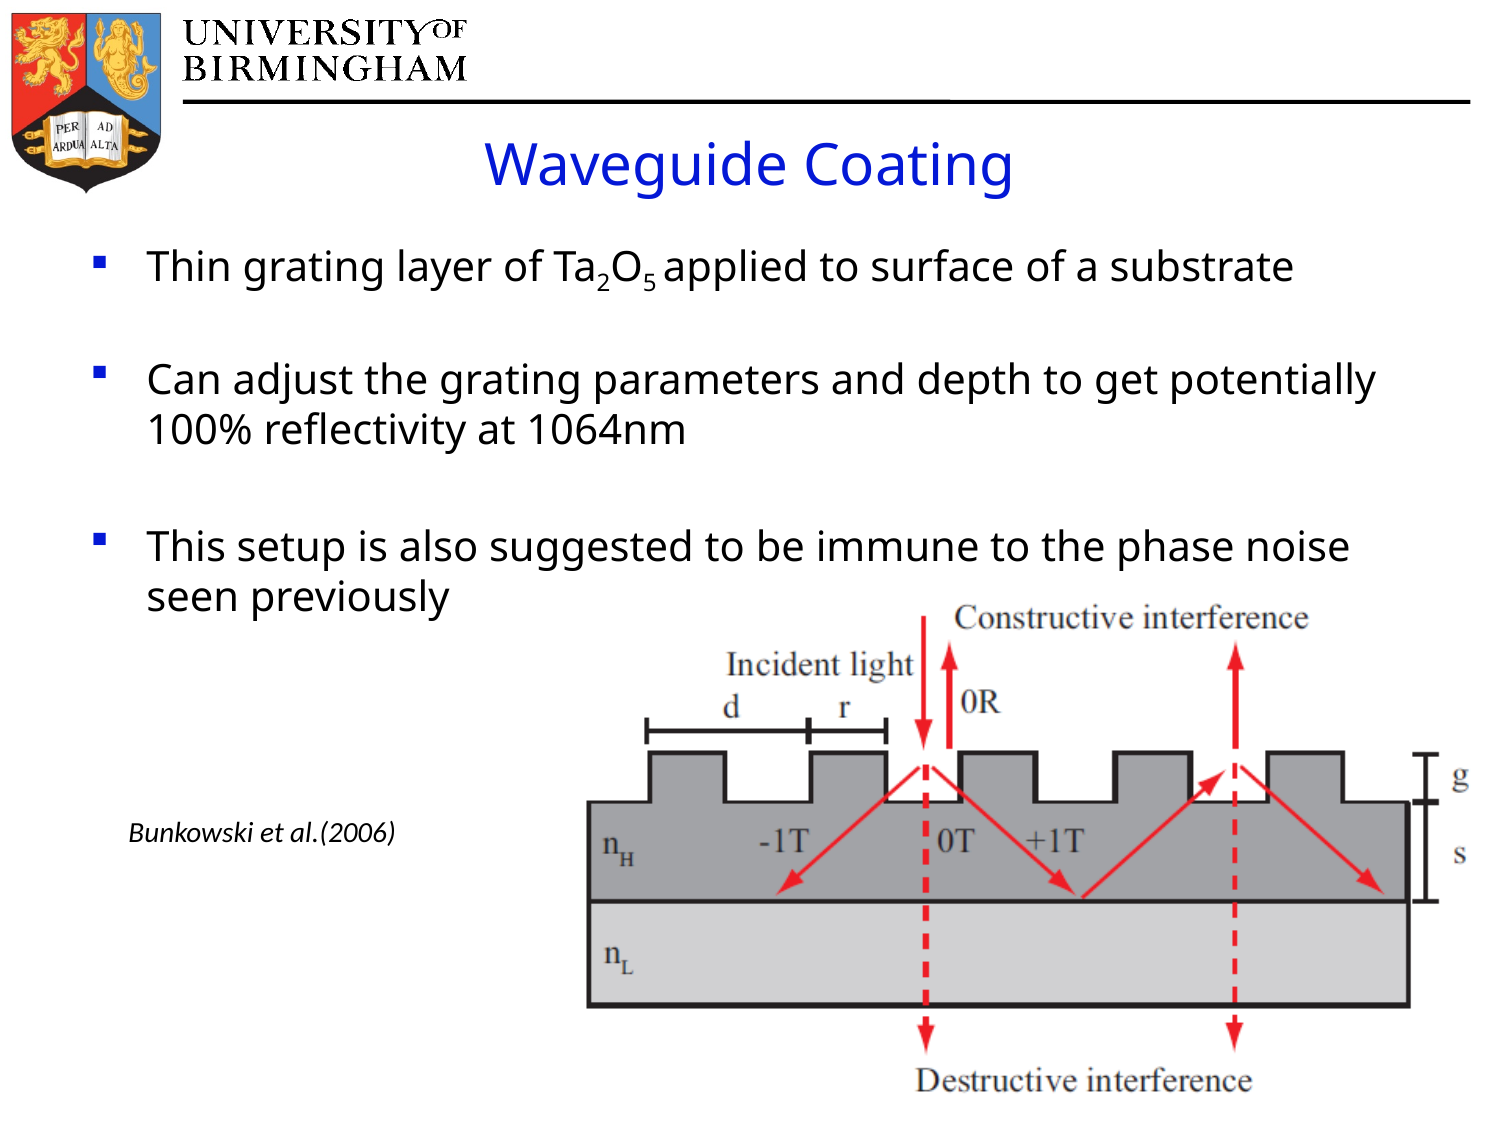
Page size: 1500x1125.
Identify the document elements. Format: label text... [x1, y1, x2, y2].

list Thin grating layer of Ta2O5 applied to surface of a substrate Can adjust the grating parameters and depth to get potentially 100% reflectivity at 1064nm This setup is also suggested to be immune to the phase noise seen previously [75, 231, 1425, 975]
picture [182, 19, 467, 67]
title Waveguide Coating [75, 67, 1425, 231]
picture [567, 574, 1483, 1123]
picture [5, 7, 167, 197]
text_box Bunkowski et al.(2006) [113, 805, 562, 961]
